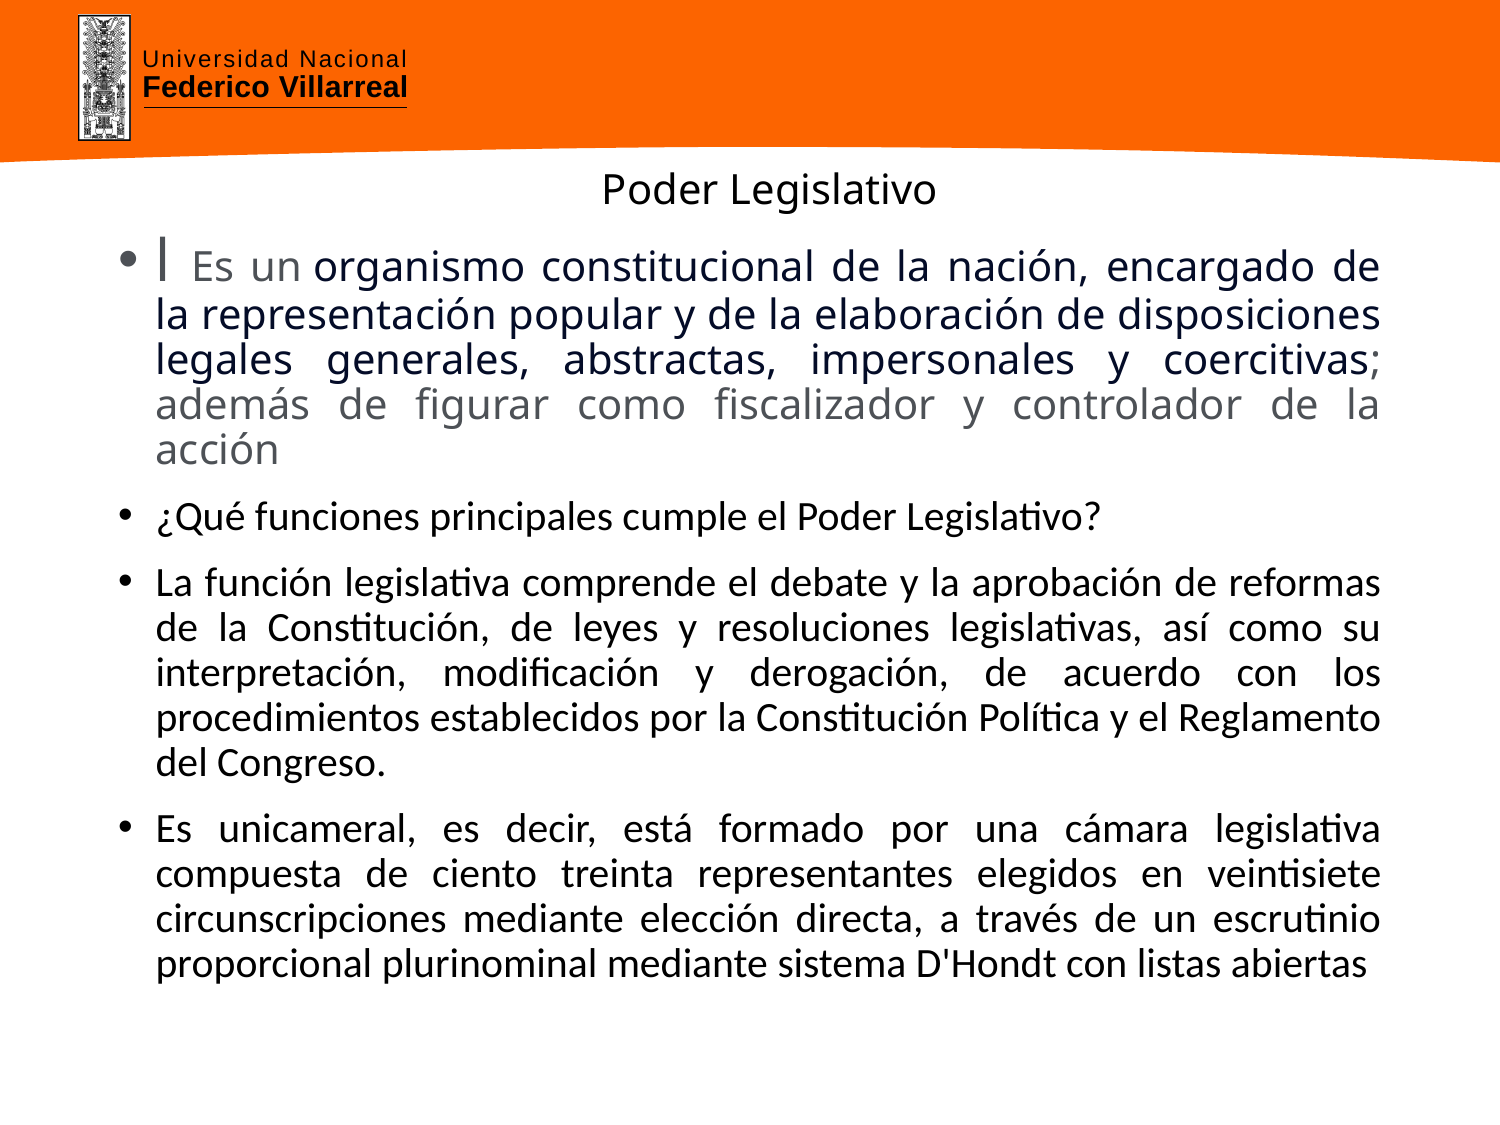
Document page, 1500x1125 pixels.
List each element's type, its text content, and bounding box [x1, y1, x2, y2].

title Poder Legislativo [103, 159, 1397, 223]
list l Es un organismo constitucional de la nación, encargado de la representación popular y de la elaboración de disposiciones legales generales, abstractas, impersonales y coercitivas; además de figurar como fiscalizador y controlador de la acción ¿Qué funciones principales cumple el Poder Legislativo? La función legislativa comprende el debate y la aprobación de reformas de la Constitución, de leyes y resoluciones legislativas, así como su interpretación, modificación y derogación, de acuerdo con los procedimientos establecidos por la Constitución Política y el Reglamento del Congreso. Es unicameral, es decir, está formado por una cámara legislativa compuesta de ciento treinta representantes elegidos en veintisiete circunscripciones mediante elección directa, a través de un escrutinio proporcional plurinominal mediante sistema D'Hondt con listas abiertas [103, 223, 1397, 1114]
picture [78, 14, 131, 141]
